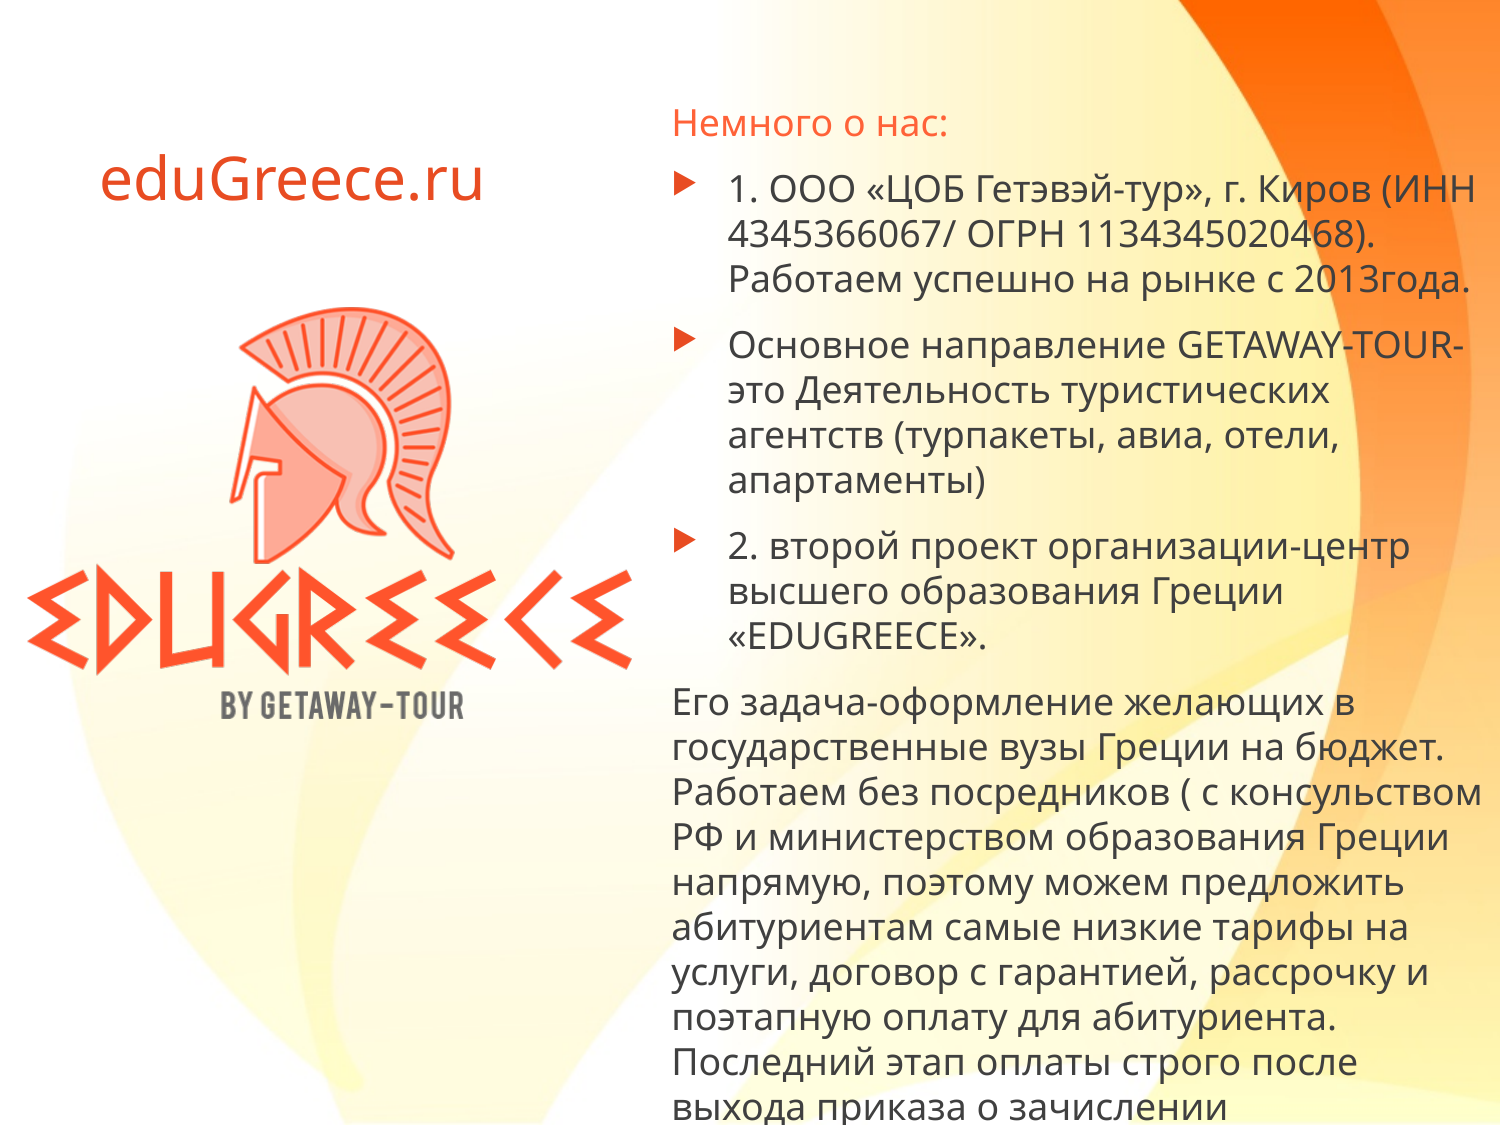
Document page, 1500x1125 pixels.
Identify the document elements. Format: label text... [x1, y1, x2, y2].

list Немного о нас: 1. ООО «ЦОБ Гетэвэй-тур», г. Киров (ИНН 4345366067/ ОГРН 1134345020468). Работаем успешно на рынке с 2013года. Основное направление GETAWAY-TOUR-это Деятельность туристических агентств (турпакеты, авиа, отели, апартаменты) 2. второй проект организации-центр высшего образования Греции «EDUGREECE». Его задача-оформление желающих в государственные вузы Греции на бюджет. Работаем без посредников ( с консульством РФ и министерством образования Греции напрямую, поэтому можем предложить абитуриентам самые низкие тарифы на услуги, договор с гарантией, рассрочку и поэтапную оплату для абитуриента. Последний этап оплаты строго после выхода приказа о зачислении министерством образования Греции после 25 августа. [656, 91, 1500, 1125]
title eduGreece.ru [84, 130, 656, 284]
picture [0, 0, 1500, 1125]
